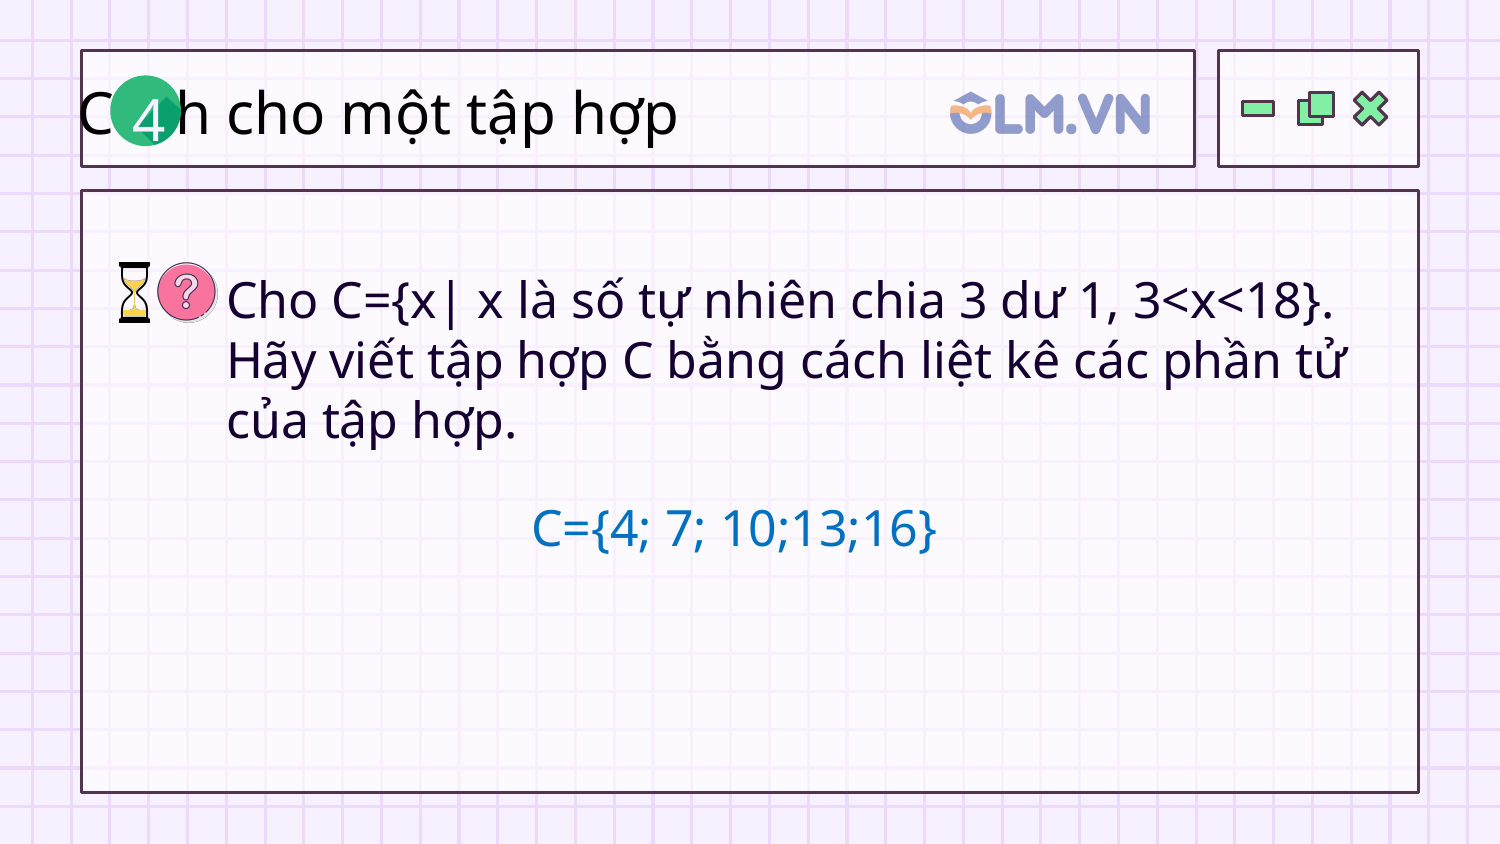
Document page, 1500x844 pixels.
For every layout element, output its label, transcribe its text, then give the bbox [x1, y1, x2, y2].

picture [949, 78, 1161, 151]
text_box Cách cho một tập hợp [185, 68, 695, 154]
text_box Cách cho một tập hợp [62, 68, 105, 154]
picture [118, 262, 150, 323]
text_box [109, 40, 182, 151]
text_box C={4; 7; 10;13;16} [516, 489, 984, 565]
text_box Cho C={x| x là số tự nhiên chia 3 dư 1, 3<x<18}. Hãy viết tập hợp C bằng cách liệt kê các phần tử của tập hợp. [211, 261, 1381, 457]
picture [151, 256, 223, 329]
